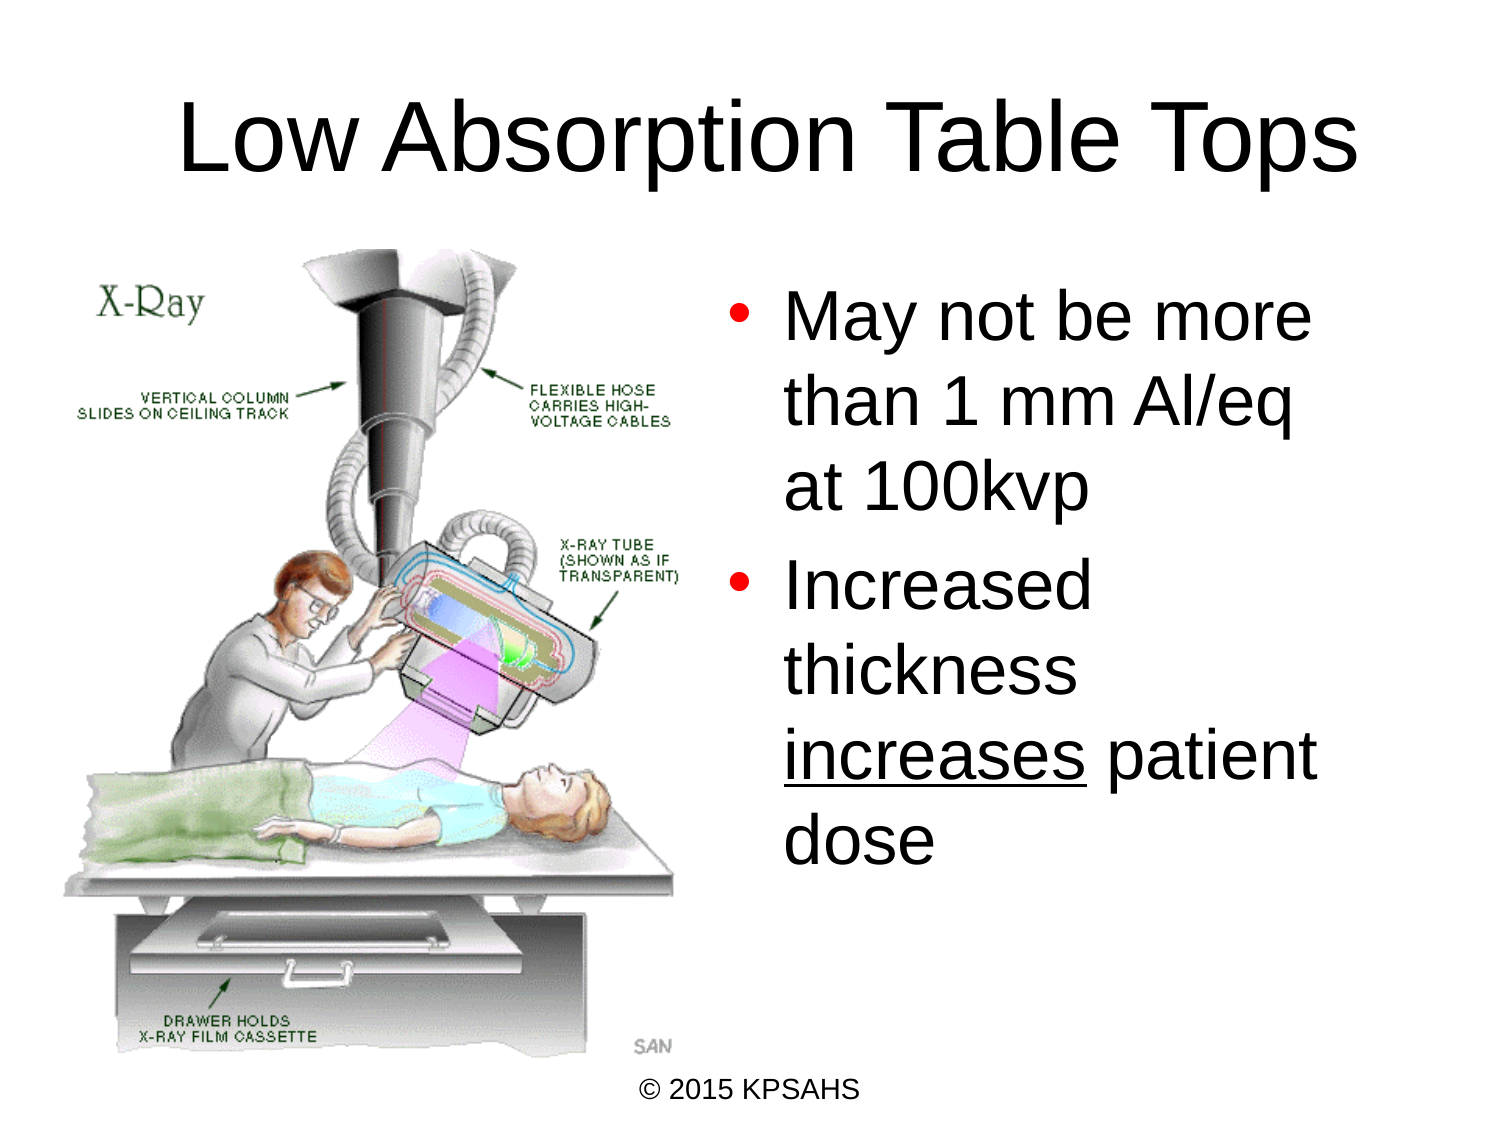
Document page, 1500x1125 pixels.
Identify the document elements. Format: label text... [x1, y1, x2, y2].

title Low Absorption Table Tops [37, 37, 1500, 225]
picture [62, 249, 719, 1094]
list May not be more than 1 mm Al/eq at 100kvp Increased thickness increases patient dose [723, 262, 1388, 1000]
